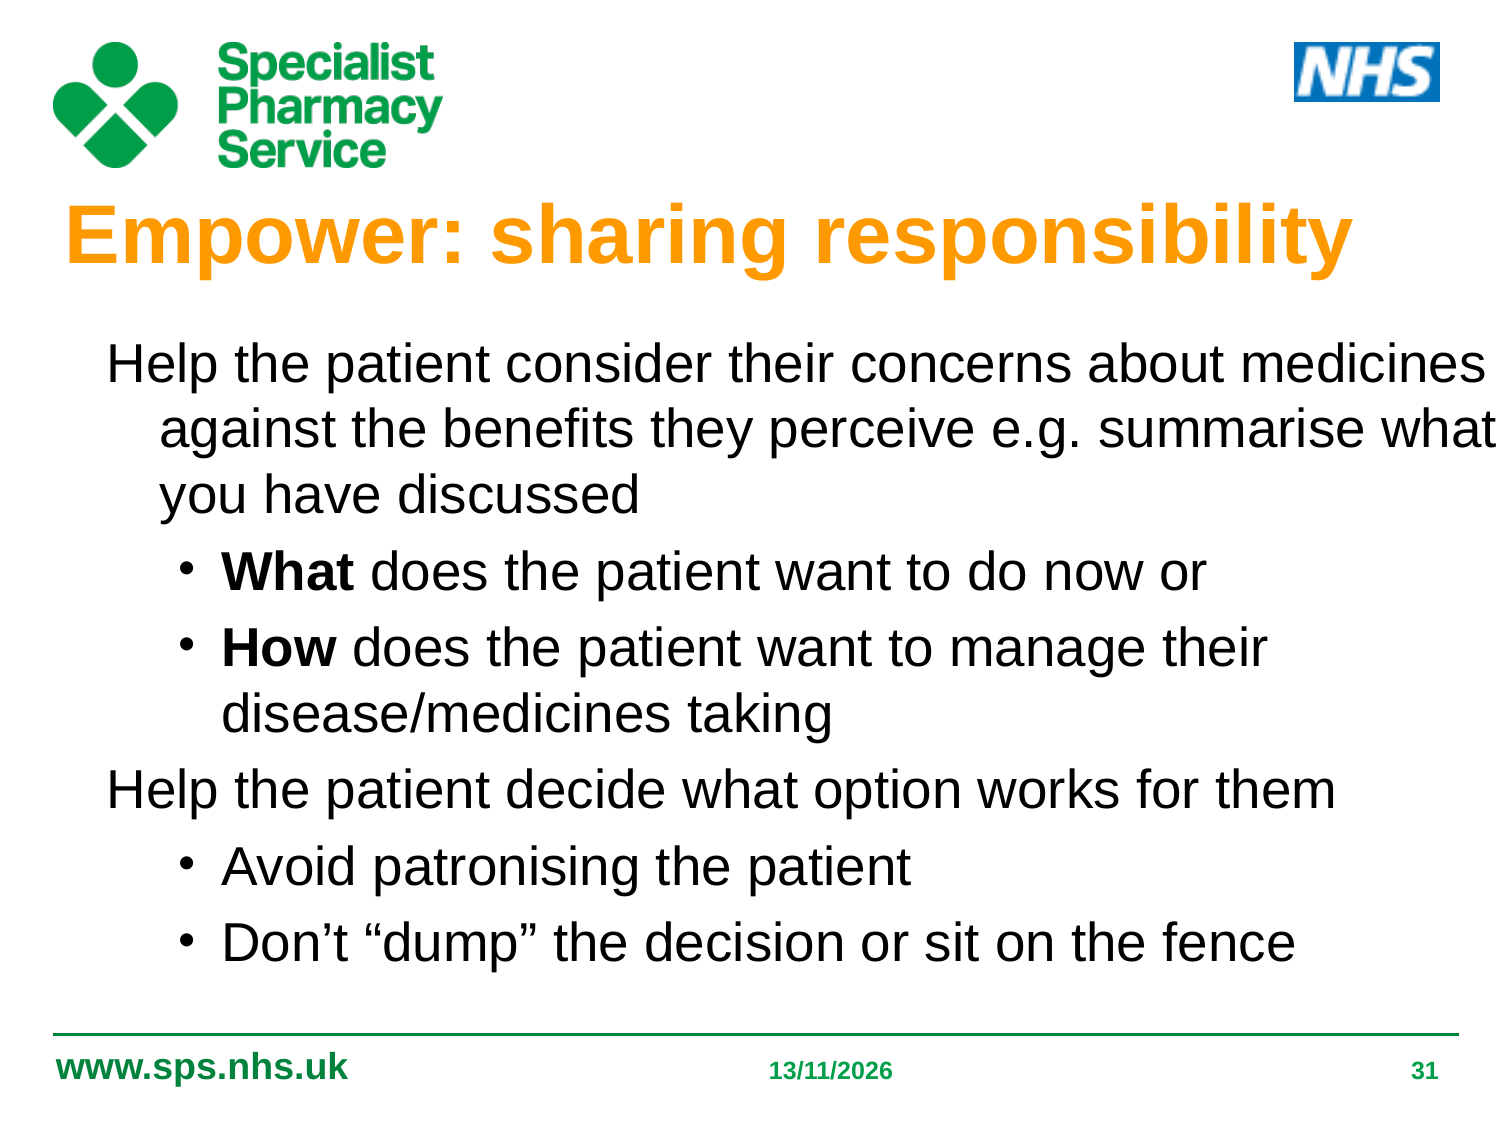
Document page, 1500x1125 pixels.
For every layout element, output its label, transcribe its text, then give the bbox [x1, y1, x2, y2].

picture [53, 42, 443, 168]
slide_number 31 [1069, 1046, 1454, 1100]
list Empower: sharing responsibility [50, 172, 1425, 1000]
picture [1294, 42, 1440, 102]
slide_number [643, 1046, 1019, 1100]
text_box Help the patient consider their concerns about medicines against the benefits they perceive e.g. summarise what you have discussed What does the patient want to do now or How does the patient want to manage their disease/medicines taking Help the patient decide what option works for them Avoid patronising the patient Don’t “dump” the decision or sit on the fence [91, 243, 1500, 988]
